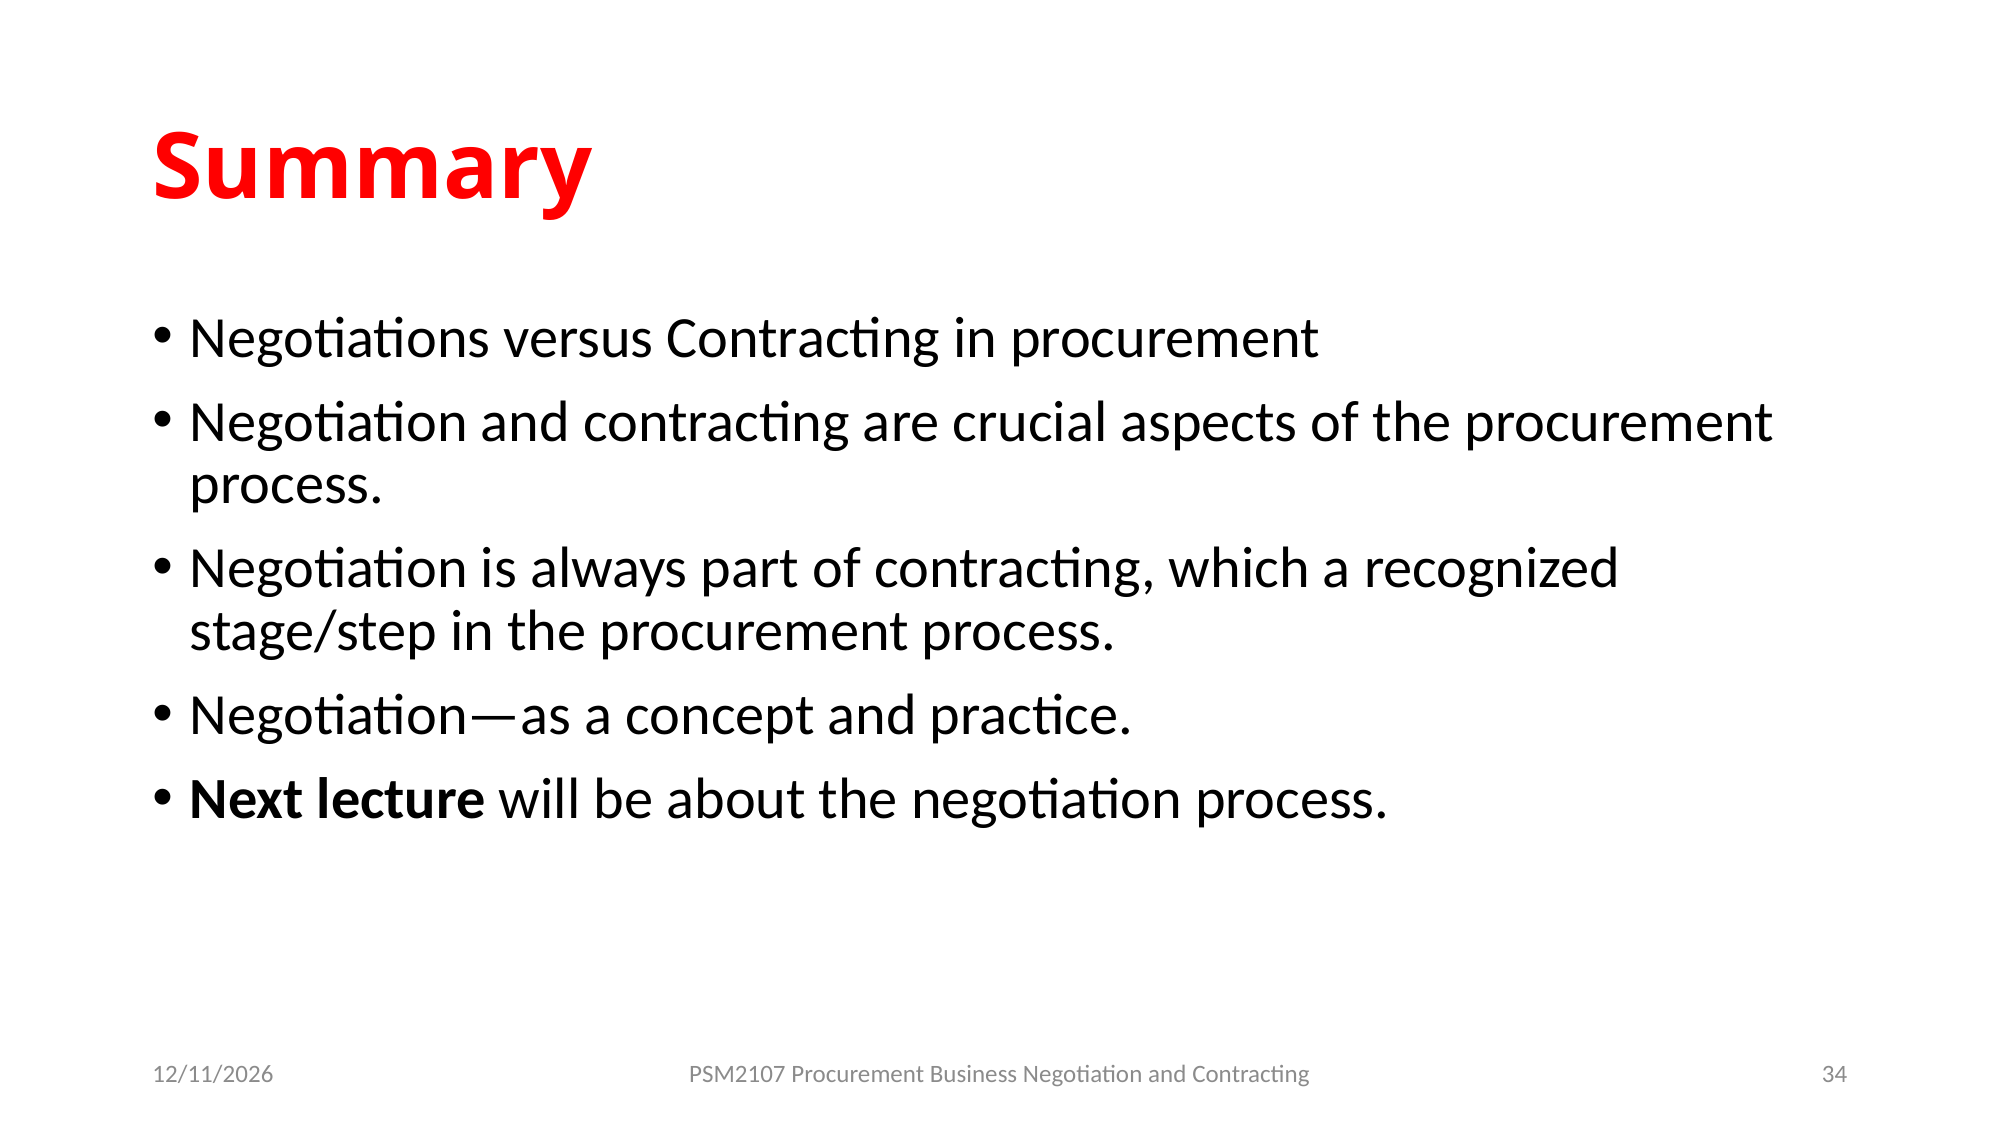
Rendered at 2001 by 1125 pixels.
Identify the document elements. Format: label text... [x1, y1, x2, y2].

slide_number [137, 1042, 588, 1103]
slide_number 34 [1412, 1042, 1863, 1103]
footer PSM2107 Procurement Business Negotiation and Contracting [662, 1042, 1338, 1103]
title Summary [137, 59, 1863, 278]
list Negotiations versus Contracting in procurement Negotiation and contracting are crucial aspects of the procurement process. Negotiation is always part of contracting, which a recognized stage/step in the procurement process. Negotiation—as a concept and practice. Next lecture will be about the negotiation process. [137, 299, 1863, 1014]
